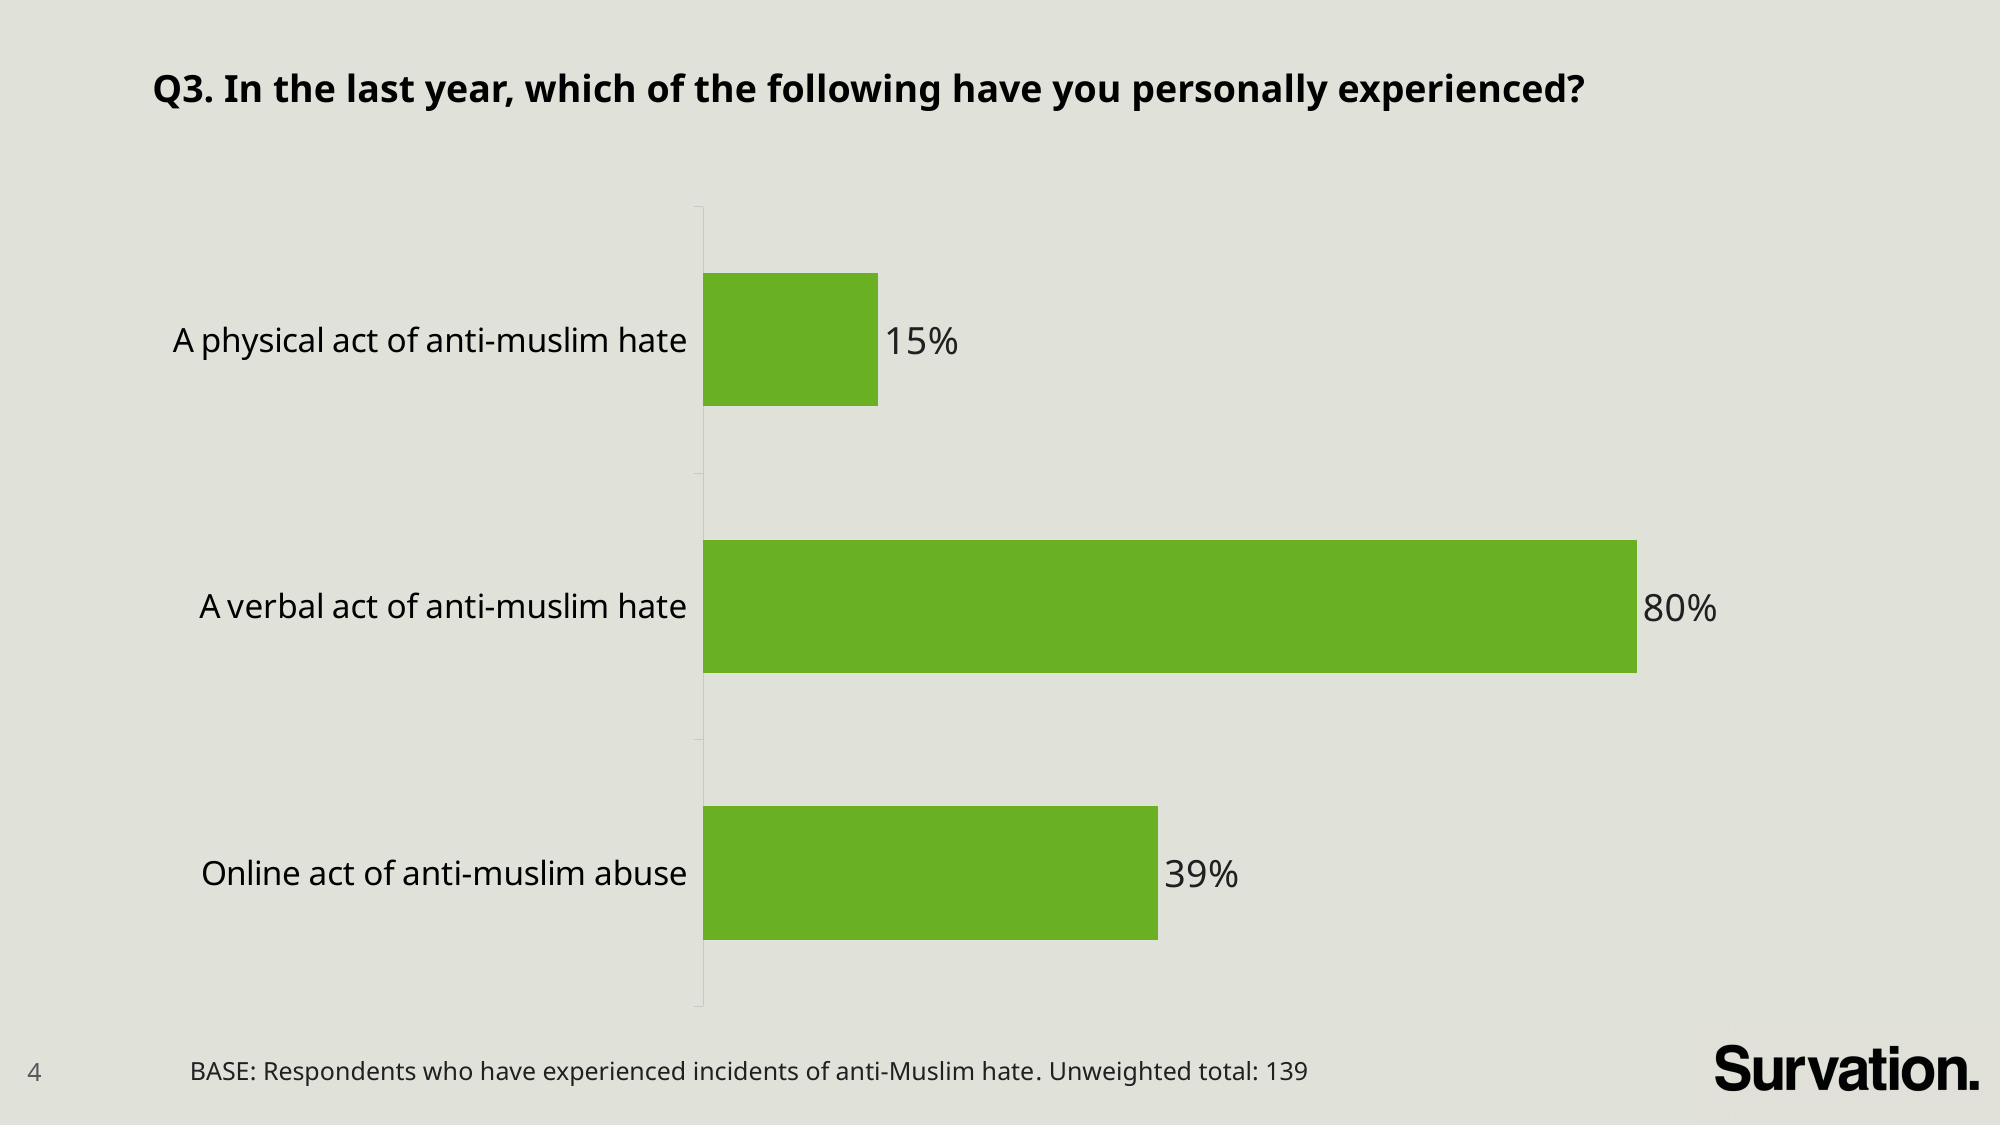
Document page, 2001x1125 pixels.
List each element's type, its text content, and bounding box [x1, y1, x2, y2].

chart [137, 189, 1906, 1023]
picture [1692, 1024, 2000, 1121]
list BASE: Respondents who have experienced incidents of anti-Muslim hate. Unweighted total: 139 [137, 1042, 1700, 1103]
title Q3. In the last year, which of the following have you personally experienced? [137, 59, 1863, 167]
